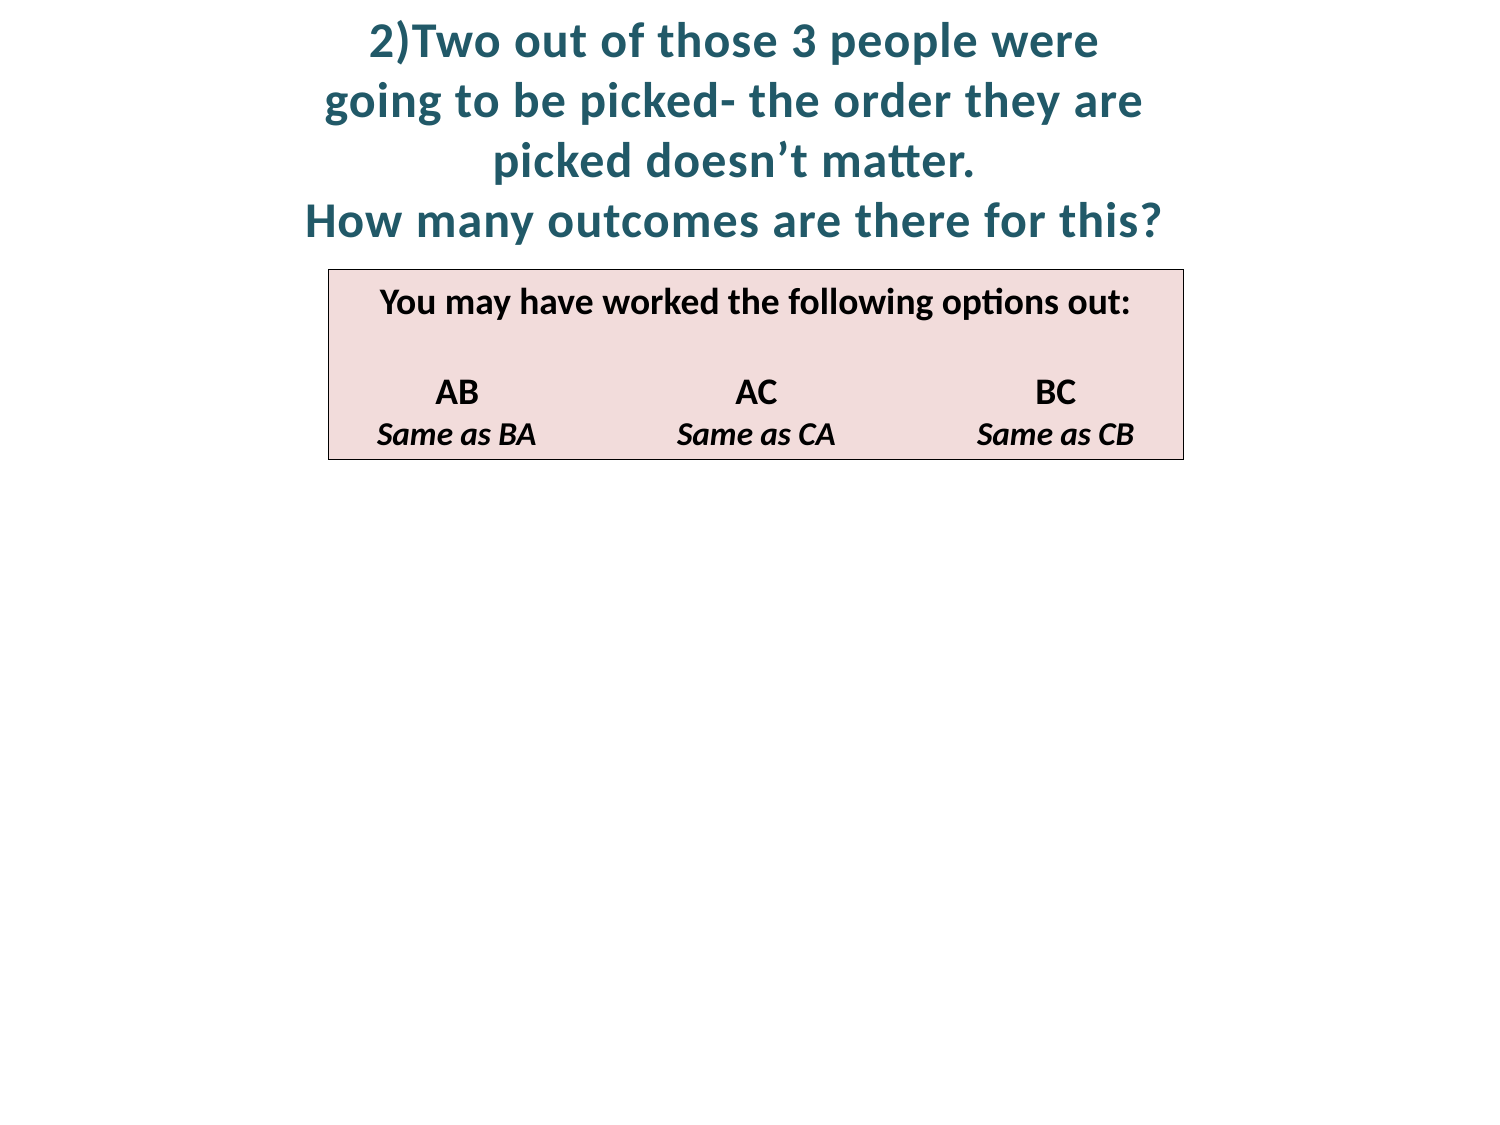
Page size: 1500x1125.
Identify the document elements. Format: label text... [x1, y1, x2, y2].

text_box You may have worked the following options out: AB AC BC Same as BA Same as CA Same as CB [328, 269, 1184, 460]
text_box 2)Two out of those 3 people were going to be picked- the order they are picked doesn’t matter. How many outcomes are there for this? [289, 0, 1192, 255]
